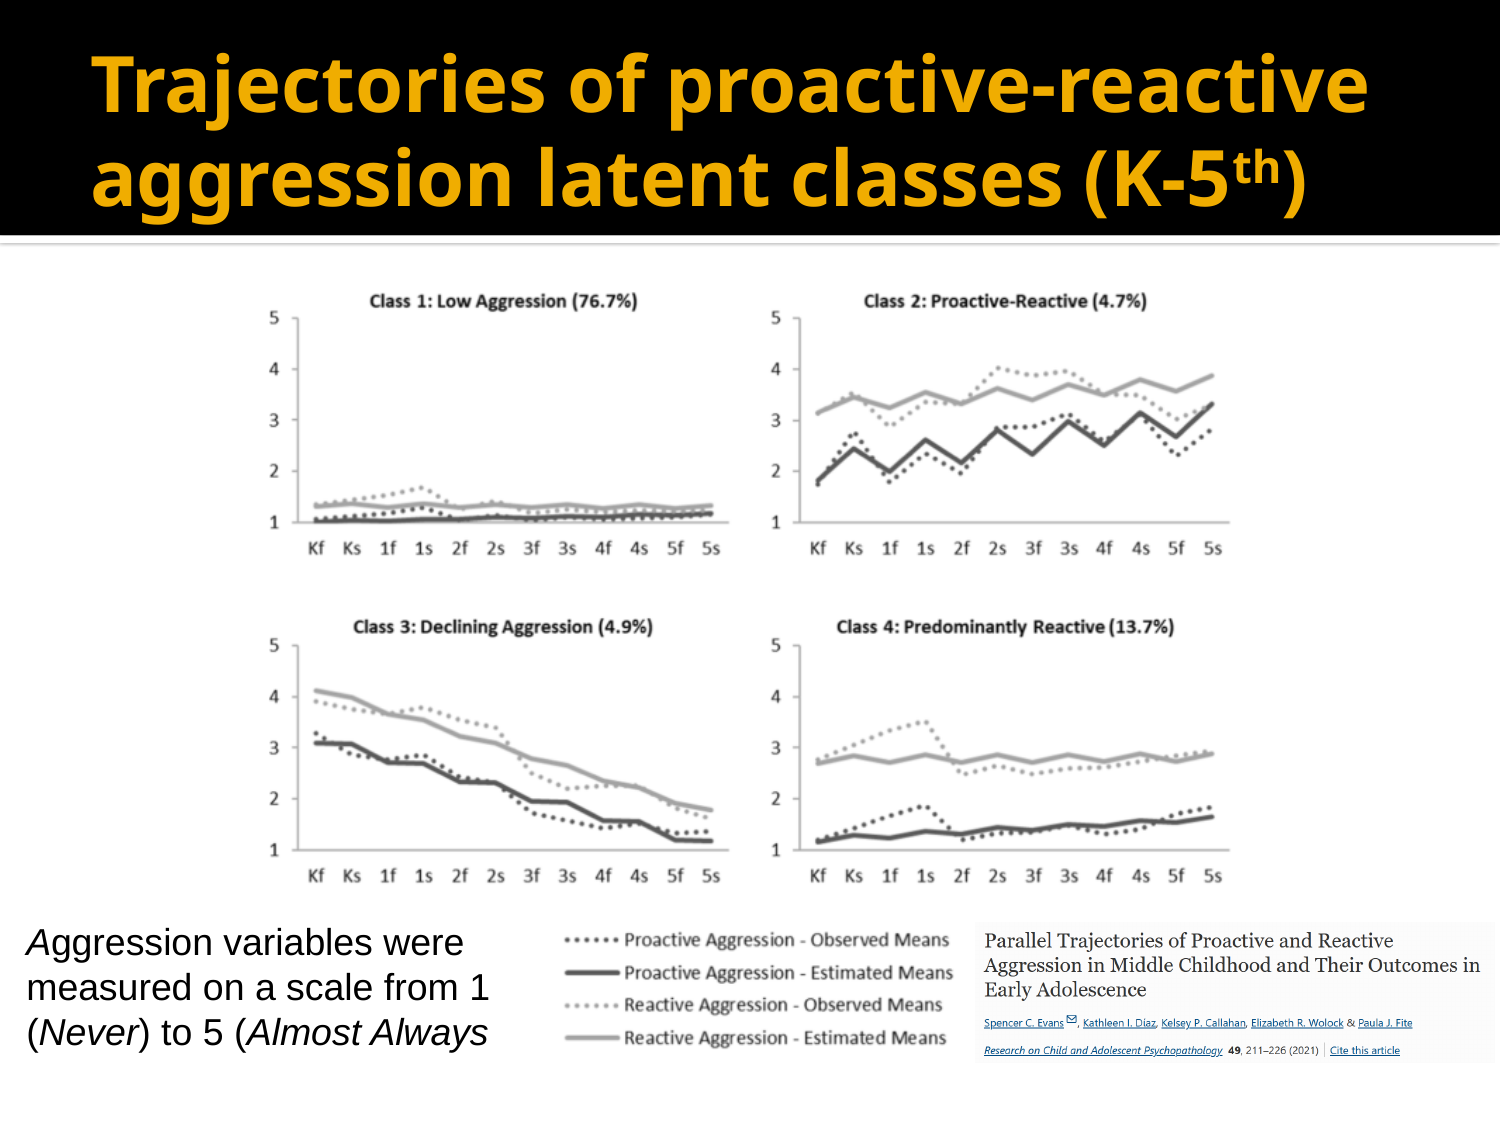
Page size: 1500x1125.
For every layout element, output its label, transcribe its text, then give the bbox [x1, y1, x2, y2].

picture [974, 922, 1495, 1063]
title Trajectories of proactive-reactive aggression latent classes (K-5th) [75, 25, 1425, 231]
text_box Aggression variables were measured on a scale from 1 (Never) to 5 (Almost Always [11, 910, 574, 1061]
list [268, 291, 1232, 1050]
